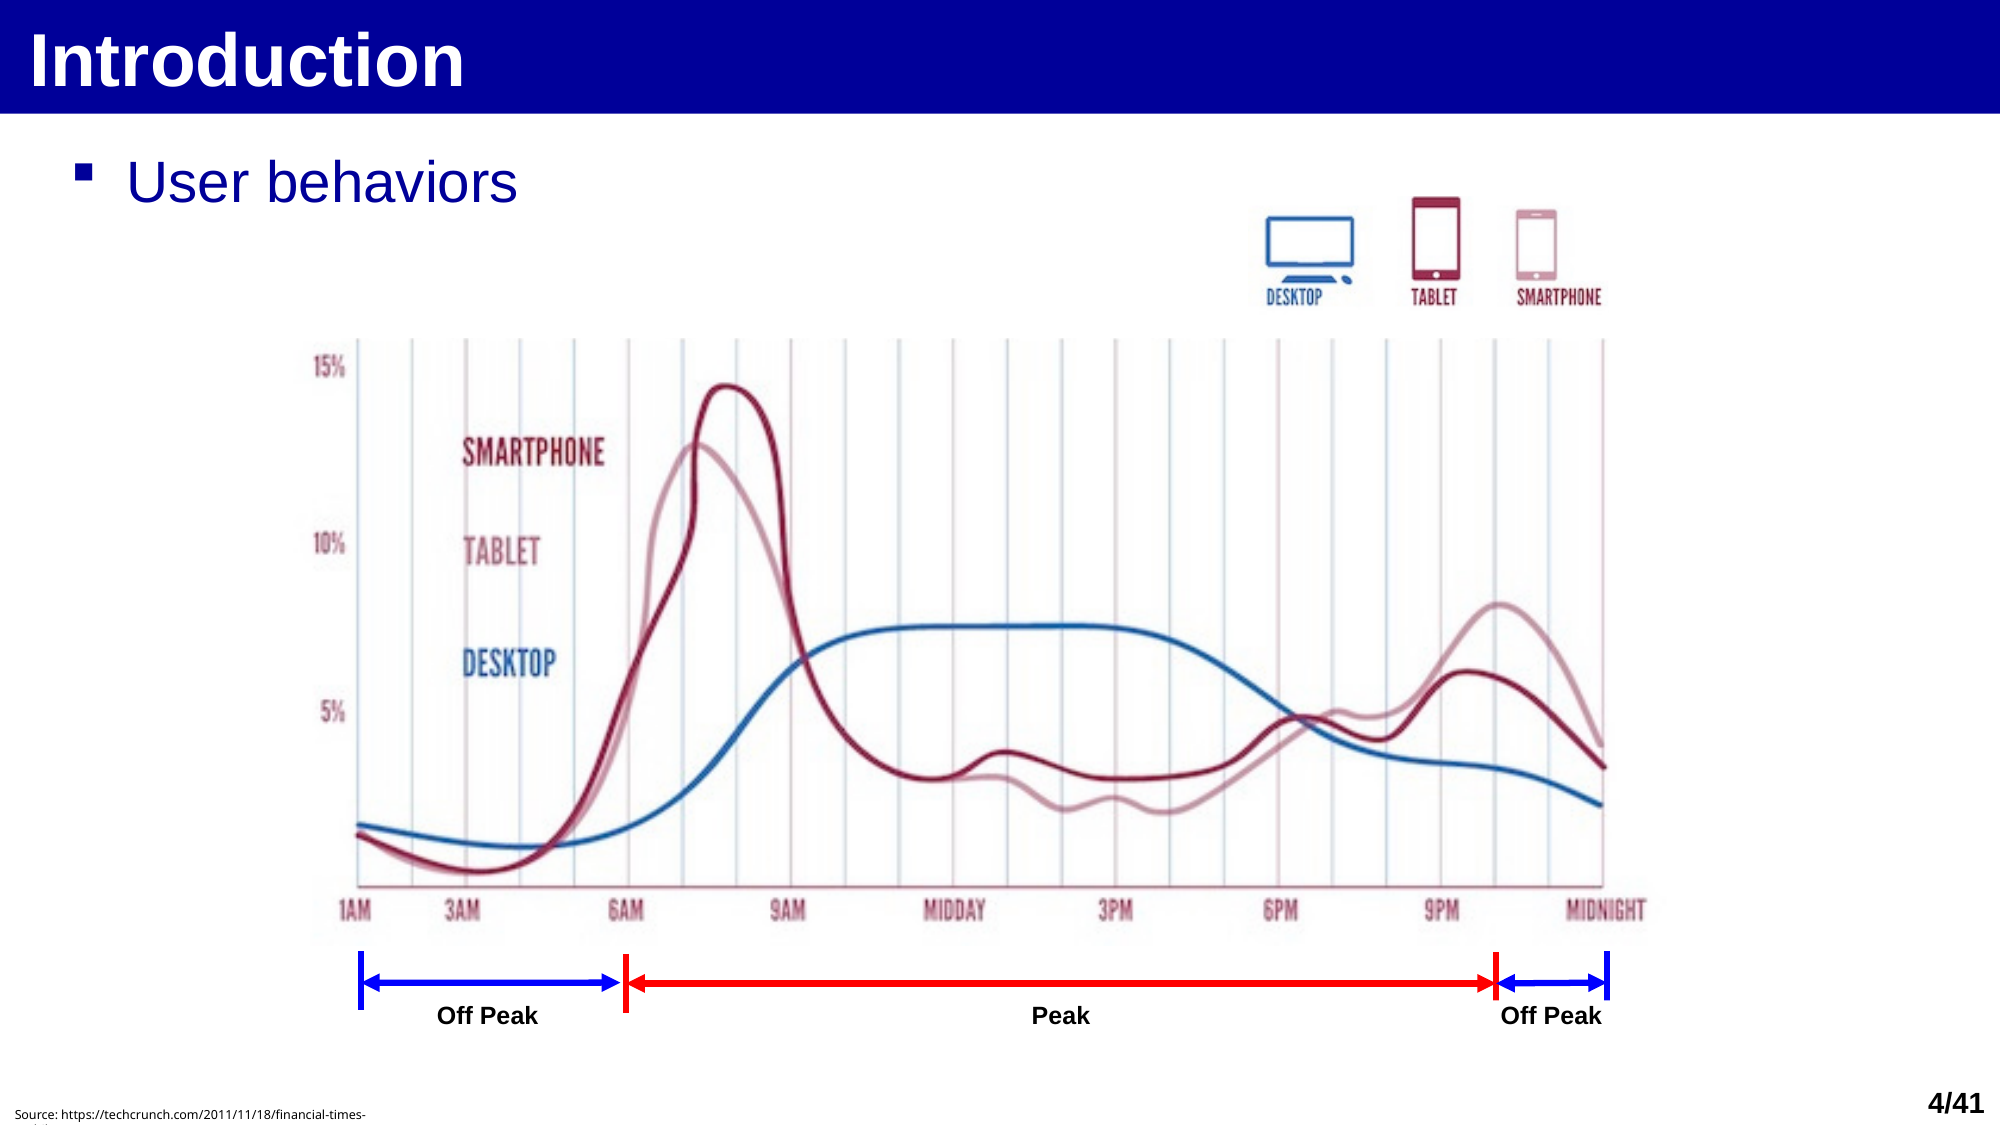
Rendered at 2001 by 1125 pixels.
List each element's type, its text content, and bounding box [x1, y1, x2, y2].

text_box Peak [781, 994, 1341, 1034]
picture [1247, 195, 1609, 315]
title Introduction [0, 0, 2000, 114]
list User behaviors [55, 137, 1945, 1059]
text_box Off Peak [1467, 998, 1636, 1030]
text_box Source: https://techcrunch.com/2011/11/18/financial-times-mobile/ [0, 1099, 422, 1125]
text_box Off Peak [403, 998, 573, 1030]
picture [237, 337, 1763, 946]
